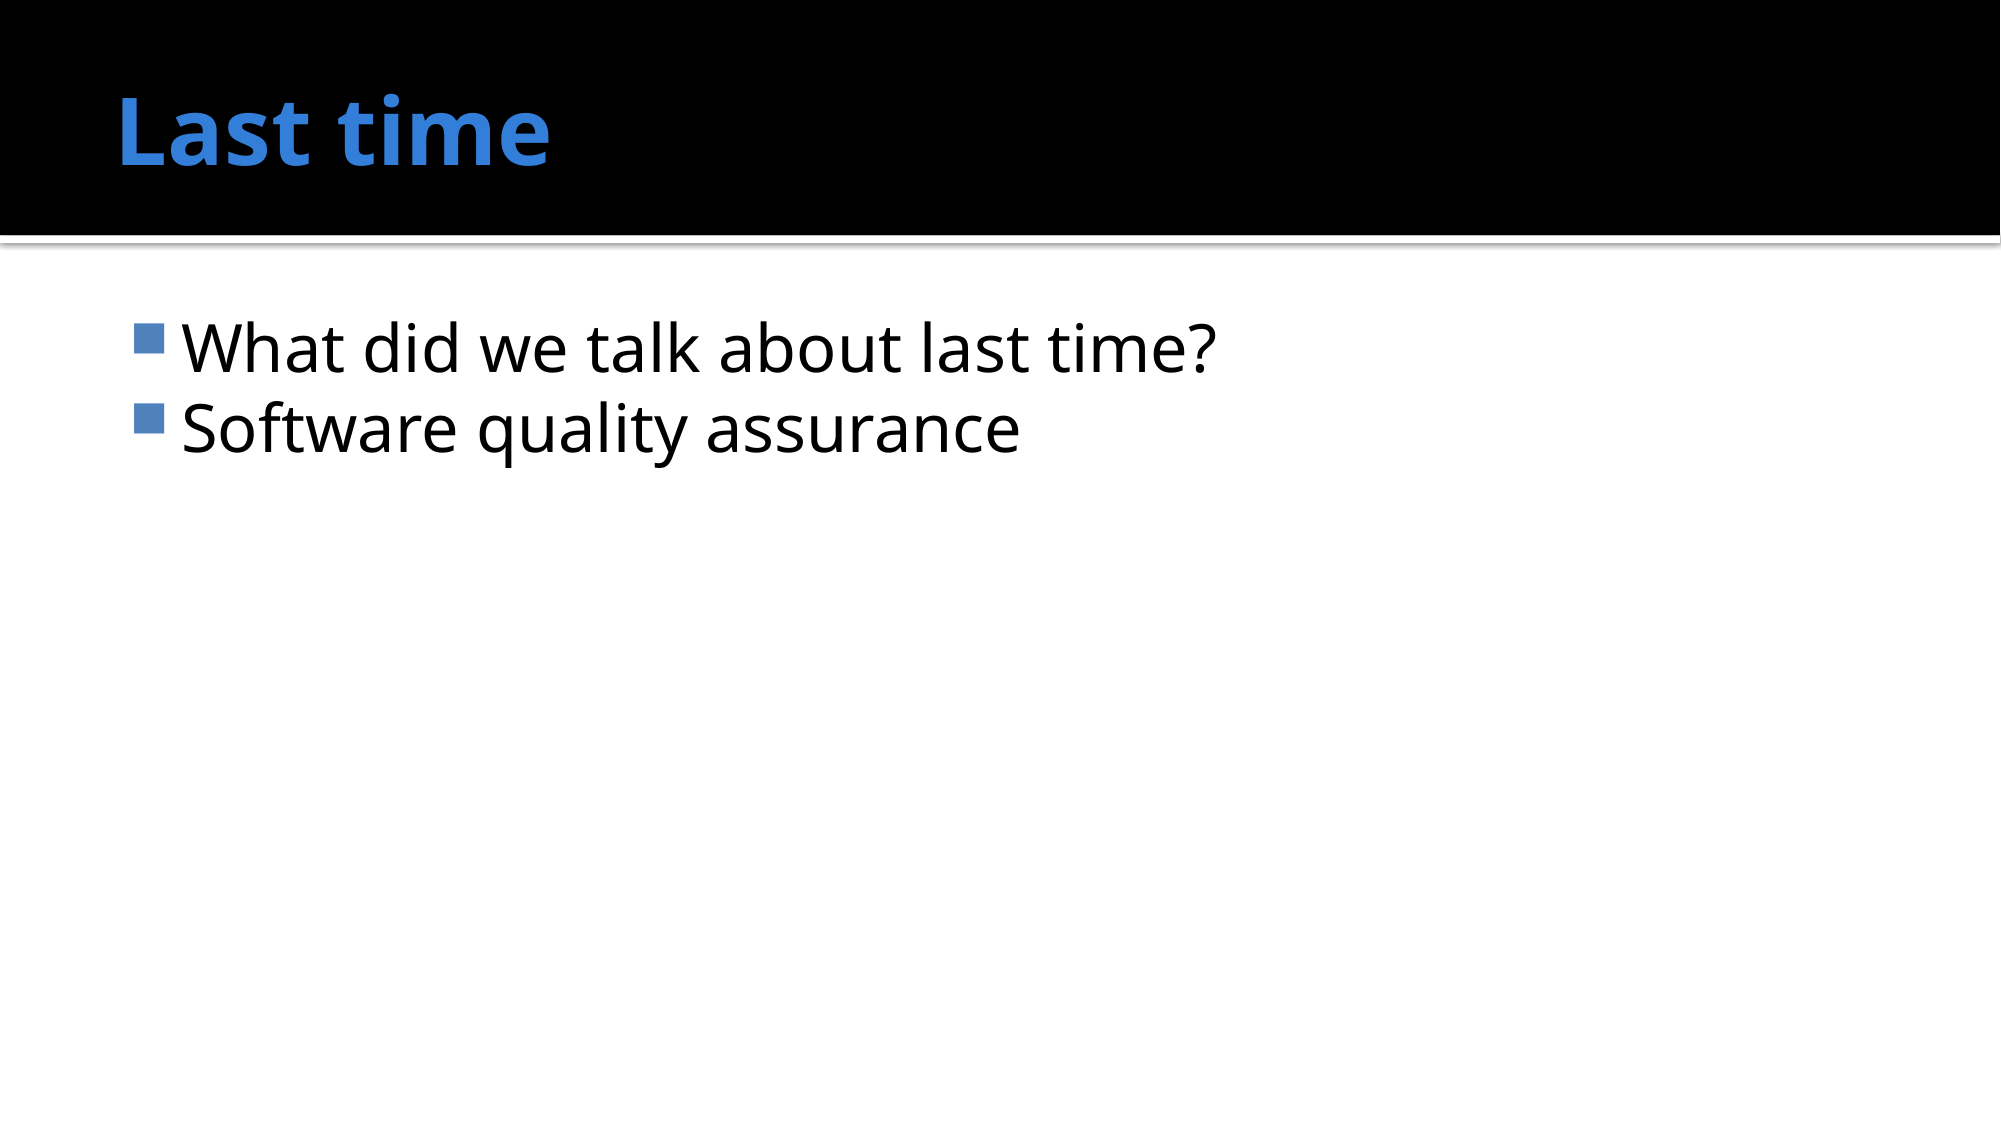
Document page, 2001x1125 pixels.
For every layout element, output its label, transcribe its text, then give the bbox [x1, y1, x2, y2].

title Last time [99, 25, 1900, 231]
list What did we talk about last time? Software quality assurance [99, 291, 1900, 1050]
